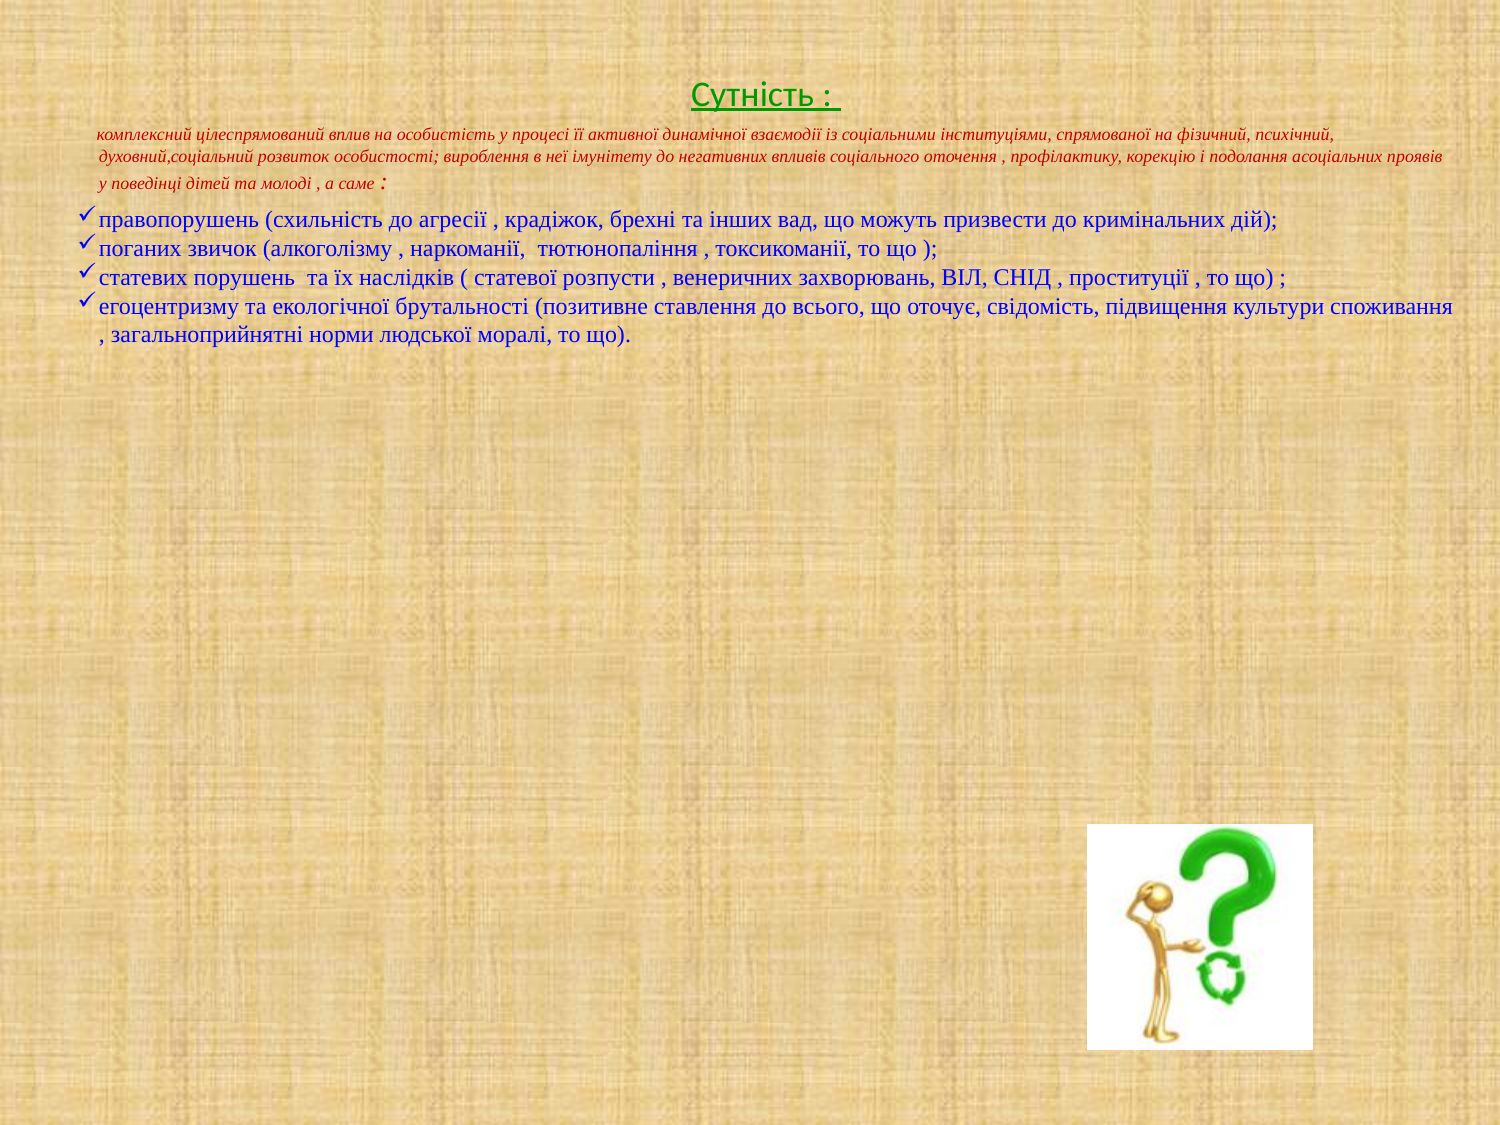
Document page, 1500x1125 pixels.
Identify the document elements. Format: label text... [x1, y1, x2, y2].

picture [0, 0, 1500, 1125]
list Сутність : комплексний цілеспрямований вплив на особистість у процесі її активної динамічної взаємодії із соціальними інституціями, спрямованої на фізичний, психічний, духовний,соціальний розвиток особистості; вироблення в неї імунітету до негативних впливів соціального оточення , профілактику, корекцію і подолання асоціальних проявів у поведінці дітей та молоді , а саме : правопорушень (схильність до агресії , крадіжок, брехні та інших вад, що можуть призвести до кримінальних дій); поганих звичок (алкоголізму , наркоманії, тютюнопаління , токсикоманії, то що ); статевих порушень та їх наслідків ( статевої розпусти , венеричних захворювань, ВІЛ, СНІД , проституції , то що) ; егоцентризму та екологічної брутальності (позитивне ставлення до всього, що оточує, свідомість, підвищення культури споживання , загальноприйнятні норми людської моралі, то що). [62, 62, 1469, 363]
